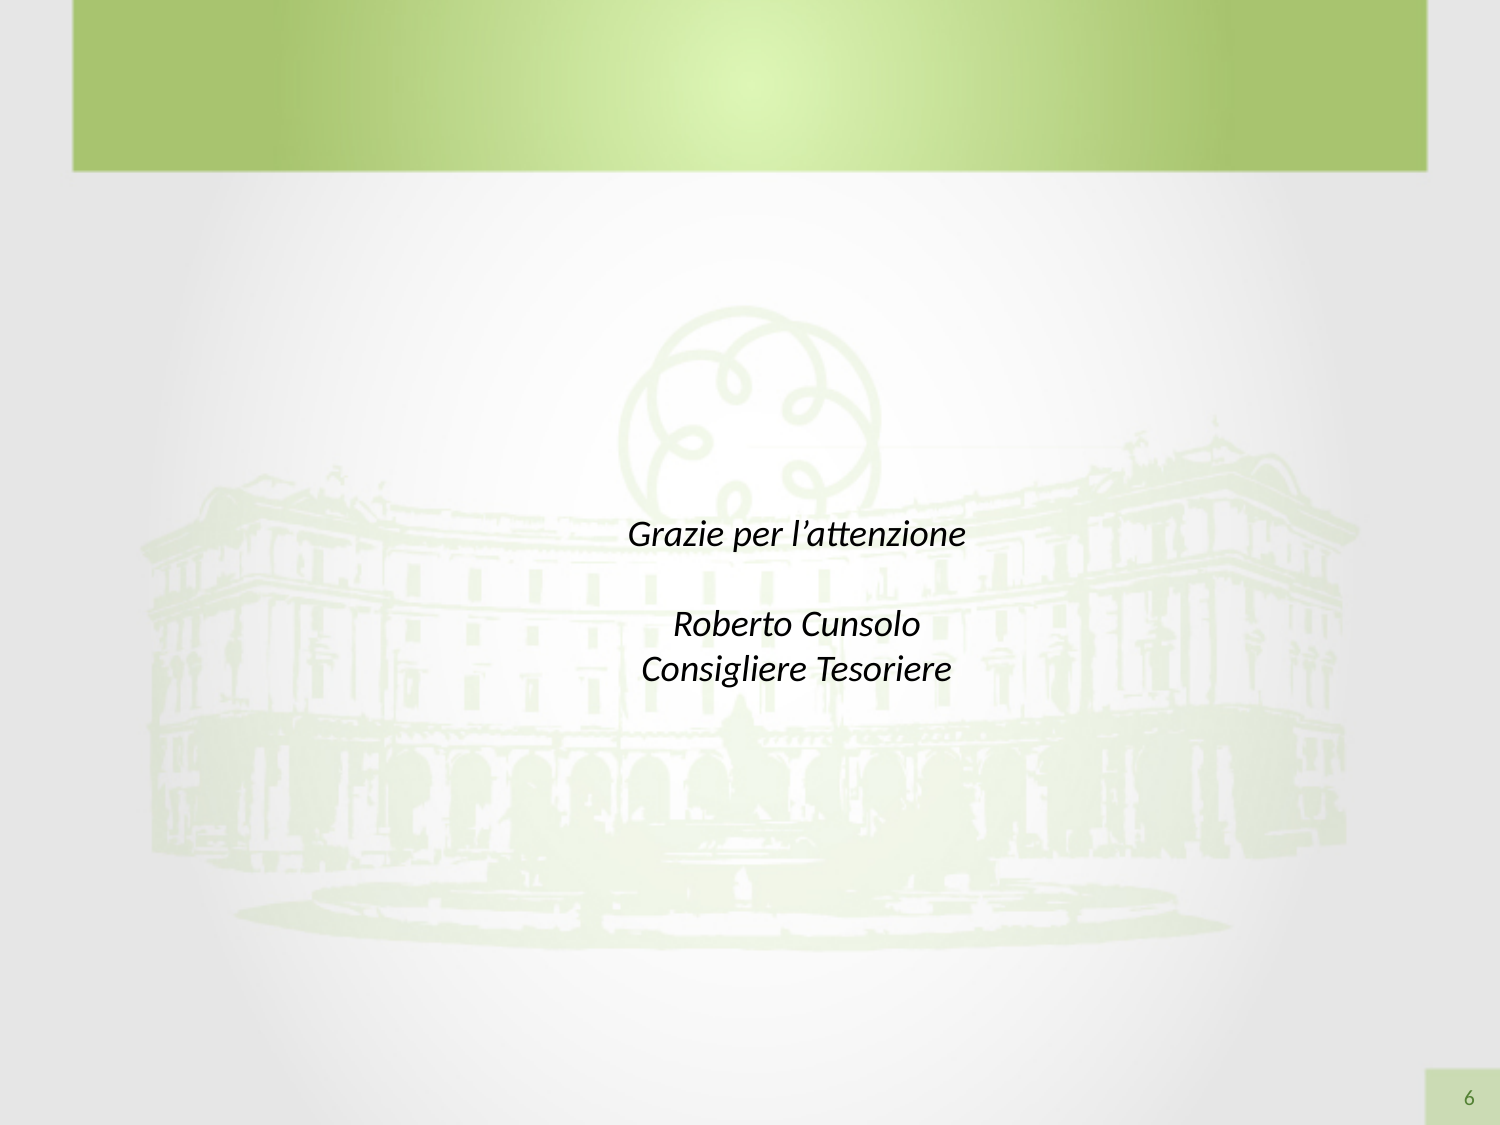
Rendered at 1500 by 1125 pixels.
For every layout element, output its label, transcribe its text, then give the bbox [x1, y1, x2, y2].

text_box Grazie per l’attenzione Roberto Cunsolo Consigliere Tesoriere [355, 501, 1238, 742]
picture [0, 0, 1500, 1125]
